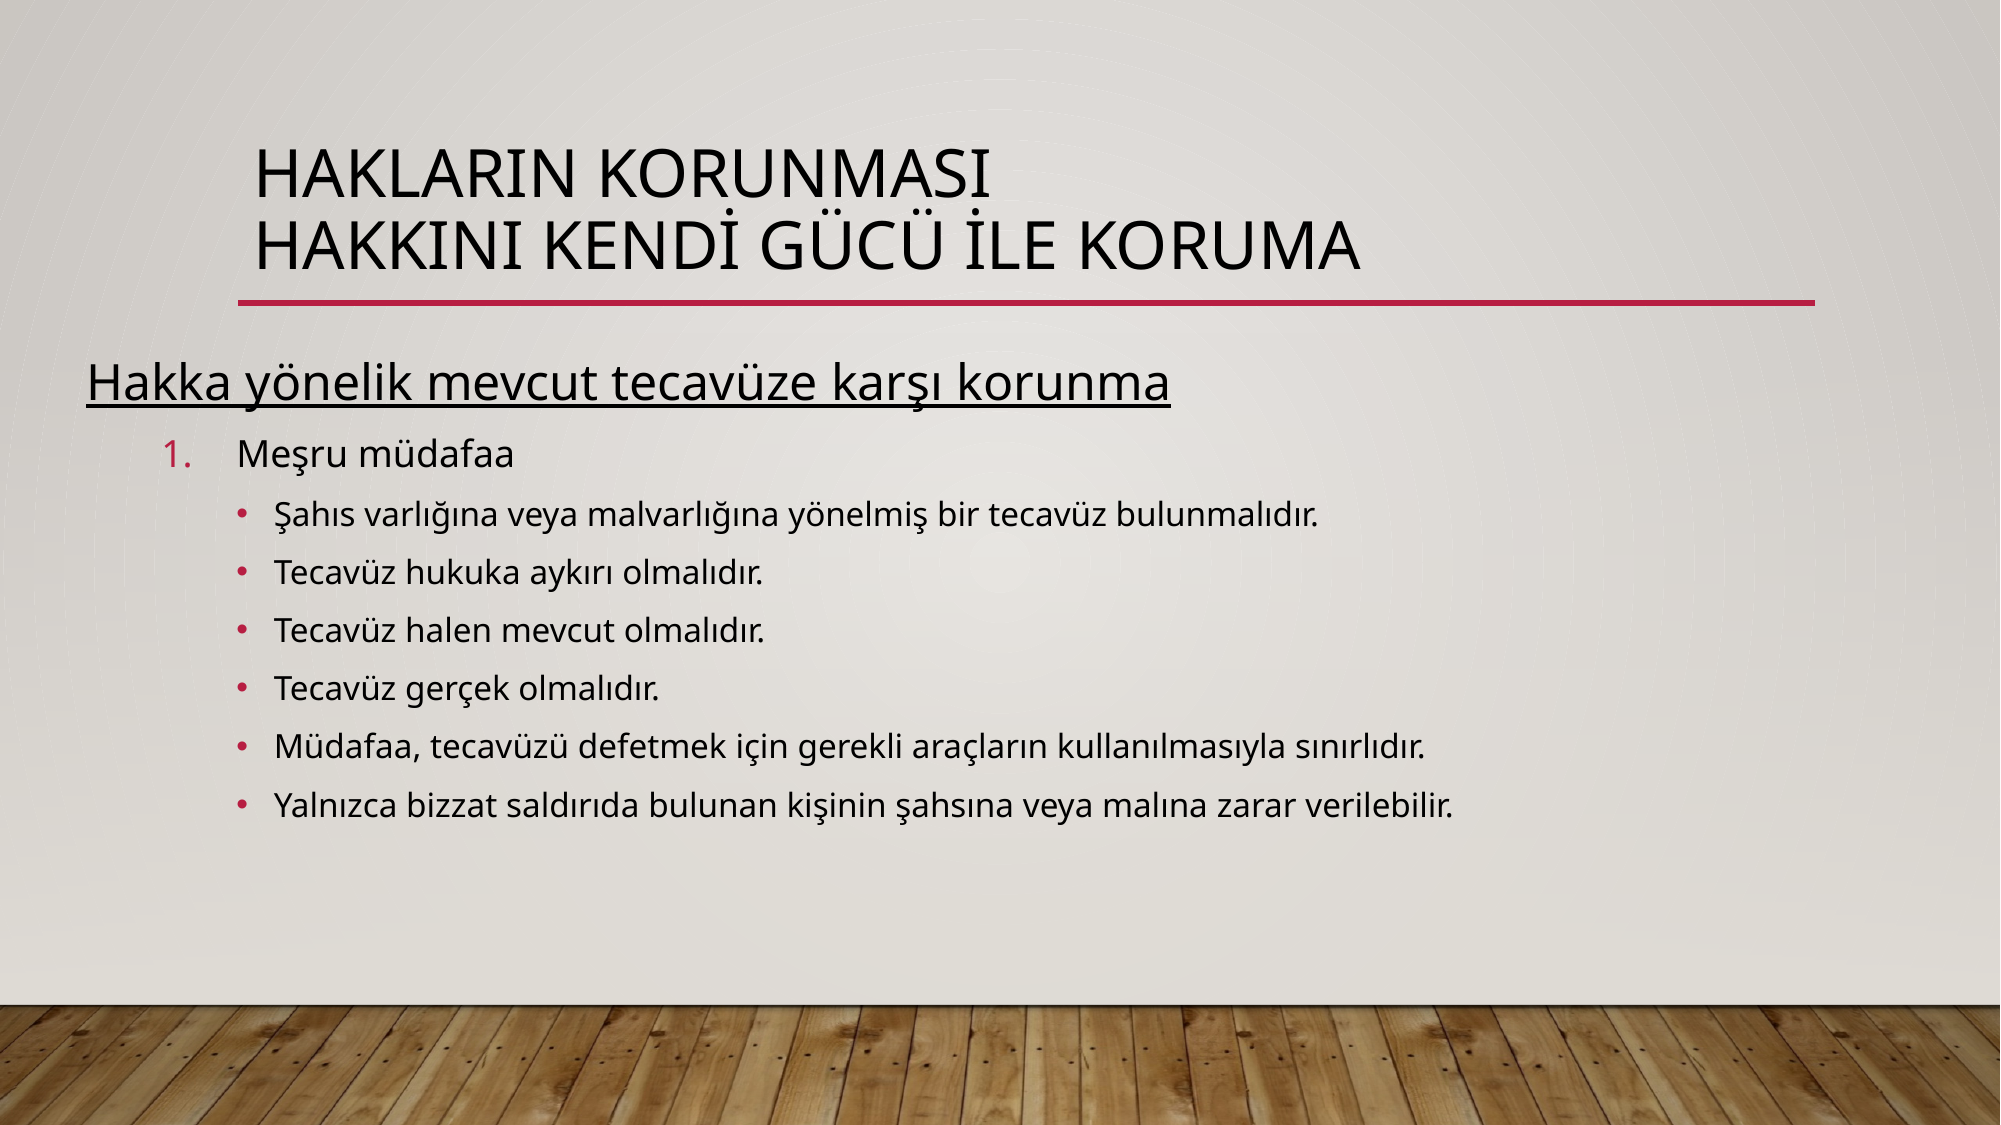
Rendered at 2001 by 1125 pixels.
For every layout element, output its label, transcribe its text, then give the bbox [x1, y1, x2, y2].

picture [0, 1005, 2000, 1125]
title HAKLARIN KORUNMASI Hakkını kendi gücü ile koruma [238, 131, 1814, 305]
list Hakka yönelik mevcut tecavüze karşı korunma Meşru müdafaa Şahıs varlığına veya malvarlığına yönelmiş bir tecavüz bulunmalıdır. Tecavüz hukuka aykırı olmalıdır. Tecavüz halen mevcut olmalıdır. Tecavüz gerçek olmalıdır. Müdafaa, tecavüzü defetmek için gerekli araçların kullanılmasıyla sınırlıdır. Yalnızca bizzat saldırıda bulunan kişinin şahsına veya malına zarar verilebilir. [71, 330, 1918, 1008]
